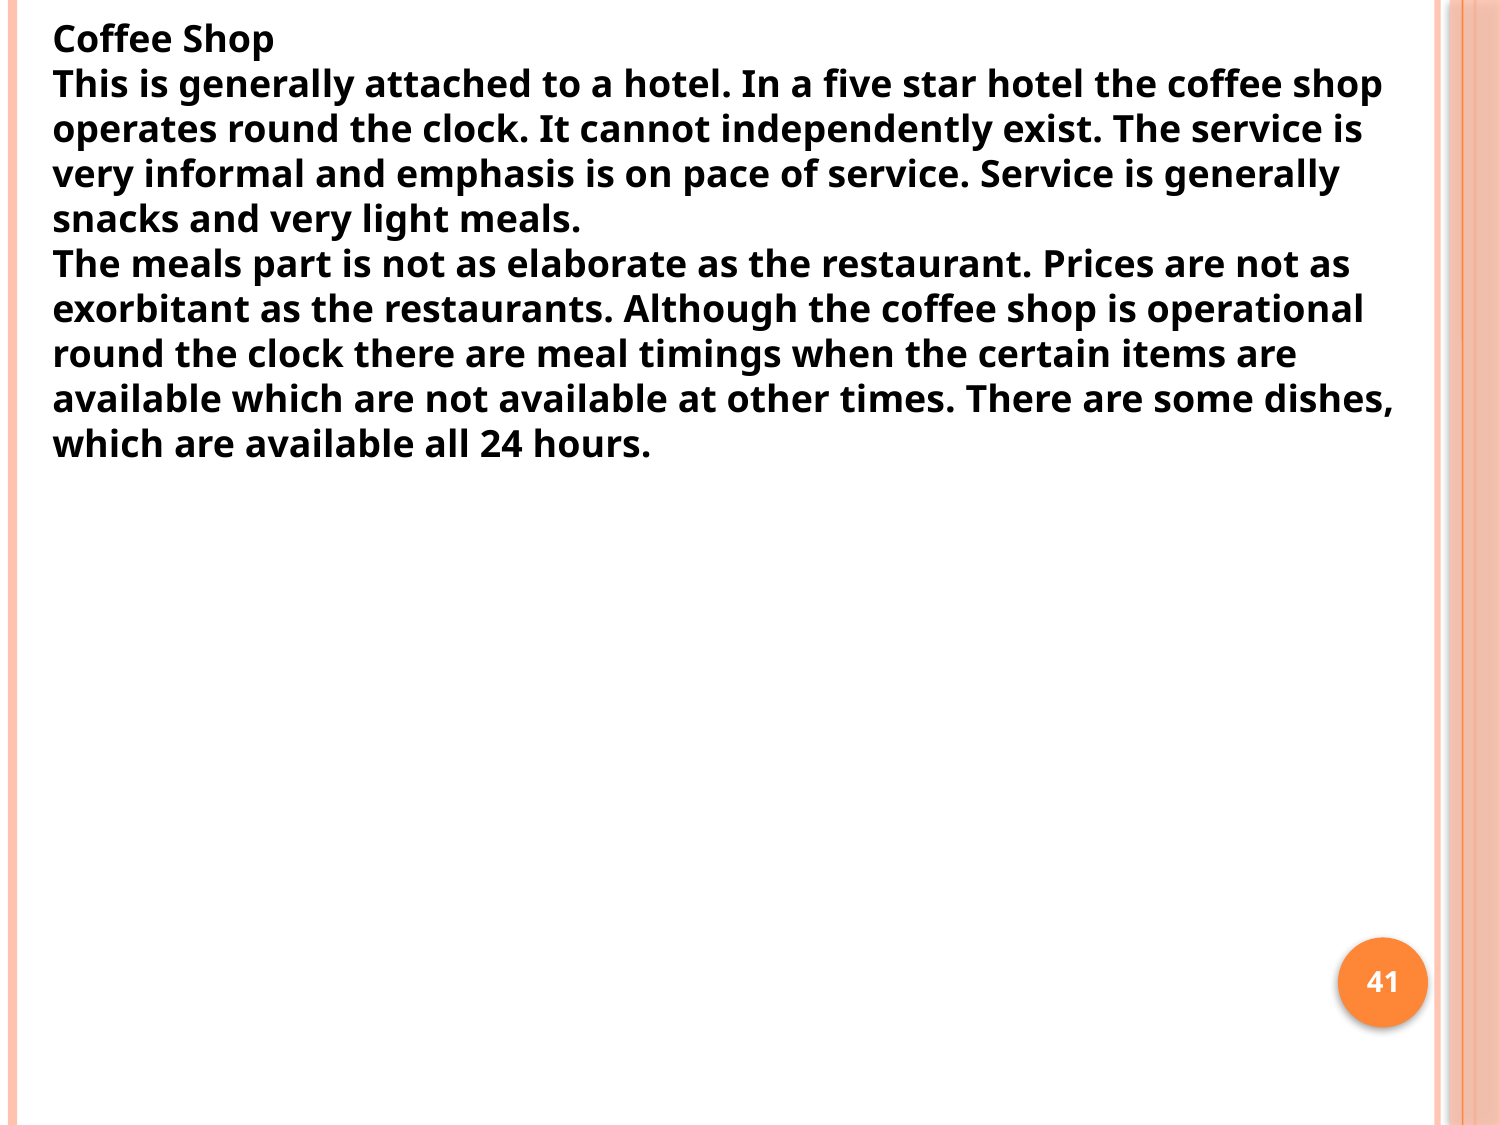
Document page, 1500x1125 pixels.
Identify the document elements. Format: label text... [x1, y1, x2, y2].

slide_number 41 [1333, 940, 1434, 1027]
text_box Coffee Shop This is generally attached to a hotel. In a five star hotel the coffee shop operates round the clock. It cannot independently exist. The service is very informal and emphasis is on pace of service. Service is generally snacks and very light meals. The meals part is not as elaborate as the restaurant. Prices are not as exorbitant as the restaurants. Although the coffee shop is operational round the clock there are meal timings when the certain items are available which are not available at other times. There are some dishes, which are available all 24 hours. [37, 0, 1425, 473]
